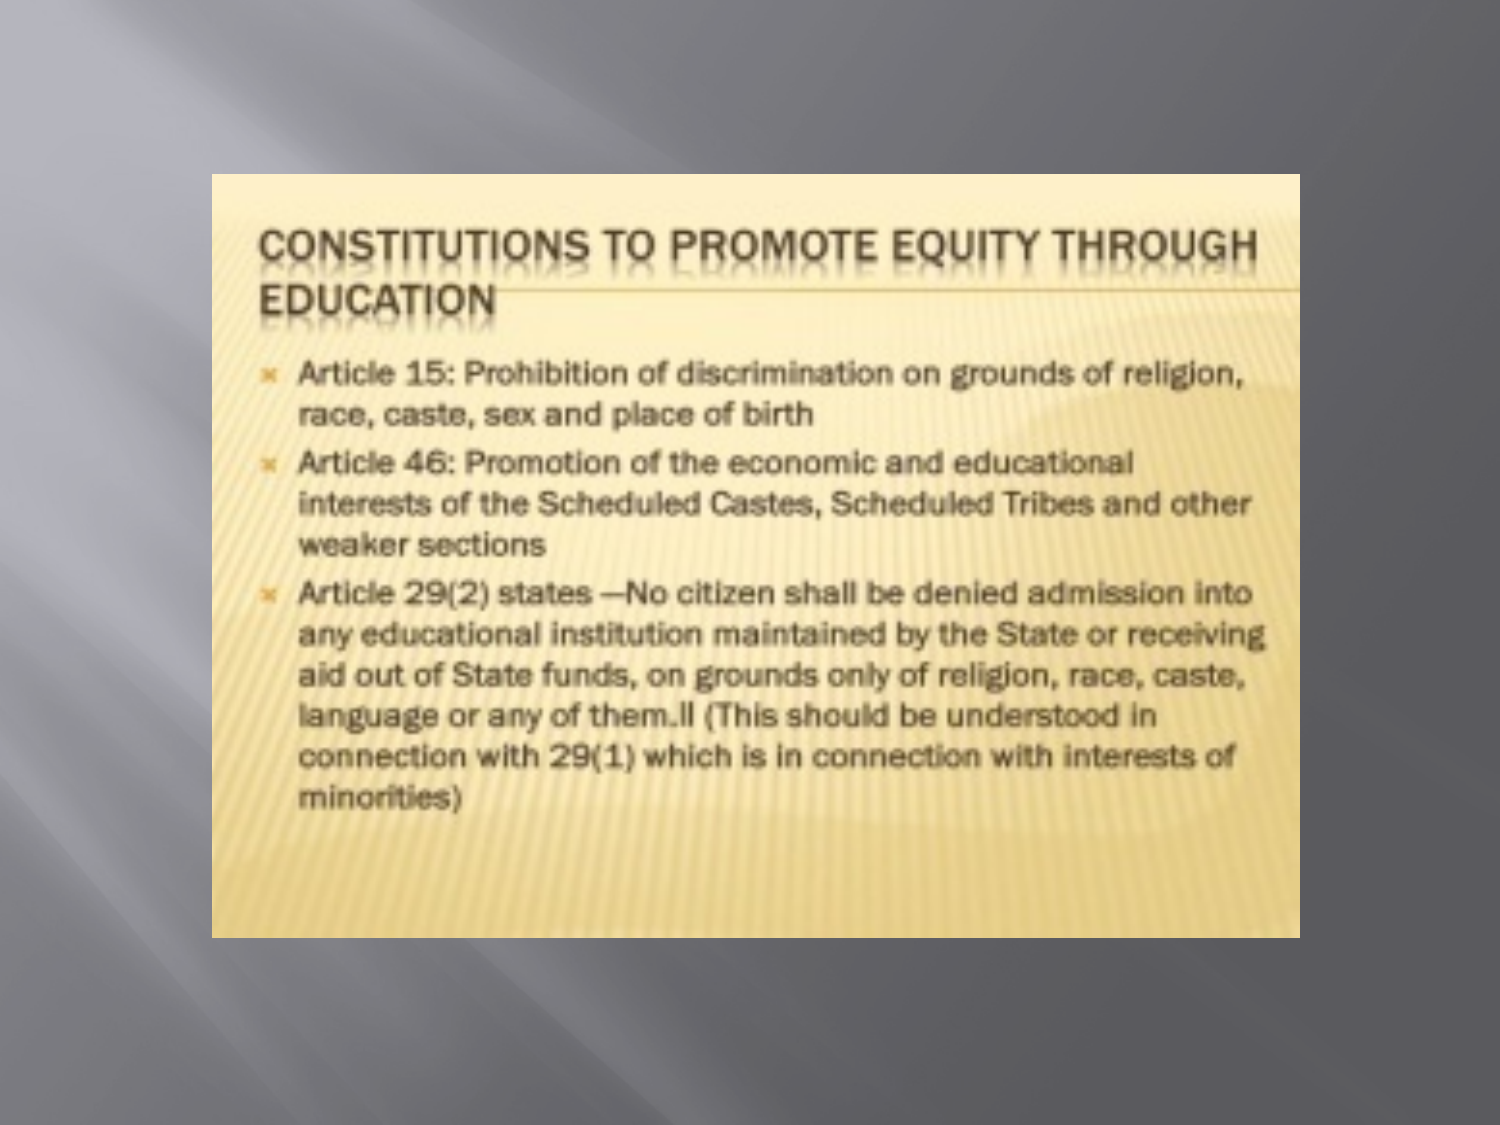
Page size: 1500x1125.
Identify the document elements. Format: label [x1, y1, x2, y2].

picture [212, 174, 1301, 938]
